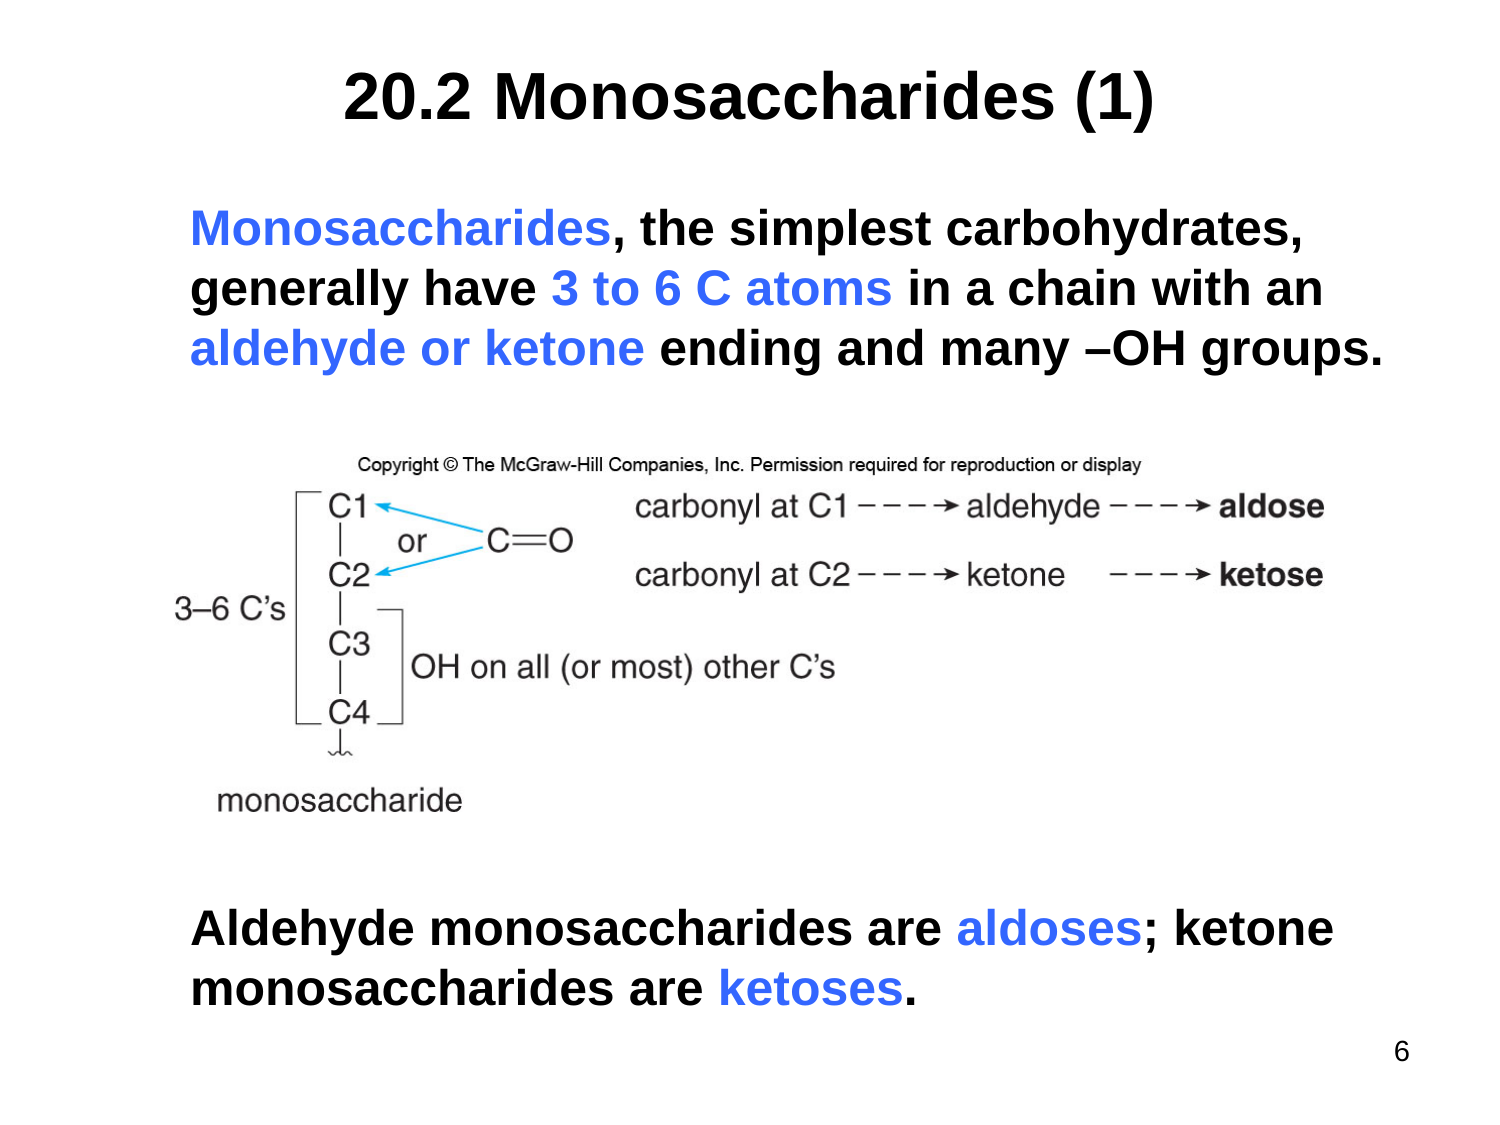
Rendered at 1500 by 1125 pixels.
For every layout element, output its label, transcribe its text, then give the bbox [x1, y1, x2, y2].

list Monosaccharides, the simplest carbohydrates, generally have 3 to 6 C atoms in a chain with an aldehyde or ketone ending and many –OH groups. [174, 187, 1458, 396]
title 20.2 Monosaccharides (1) [75, 34, 1425, 152]
list Aldehyde monosaccharides are aldoses; ketone monosaccharides are ketoses. [175, 887, 1438, 1024]
picture [174, 455, 1326, 813]
